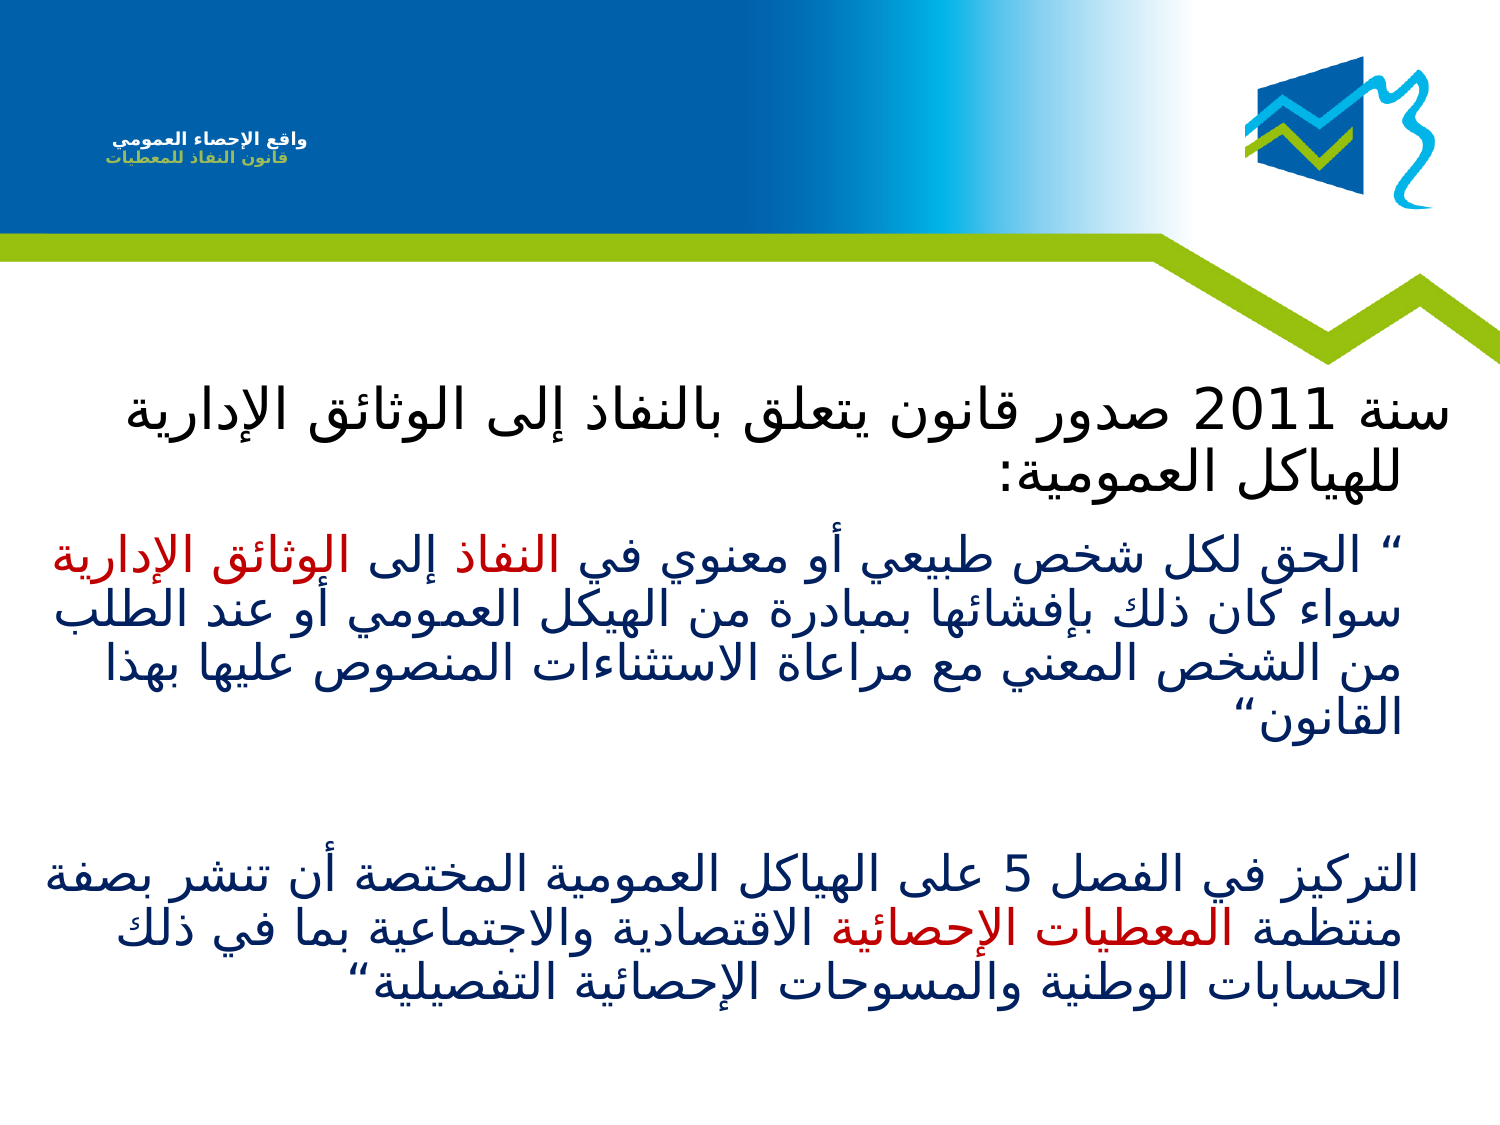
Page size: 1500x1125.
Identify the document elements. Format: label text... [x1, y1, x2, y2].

title واقع الإحصاء العمومي قانون النفاذ للمعطيات [105, 70, 1426, 233]
list سنة 2011 صدور قانون يتعلق بالنفاذ إلى الوثائق الإدارية للهياكل العمومية: “ الحق لكل شخص طبيعي أو معنوي في النفاذ إلى الوثائق الإدارية سواء كان ذلك بإفشائها بمبادرة من الهيكل العمومي أو عند الطلب من الشخص المعني مع مراعاة الاستثناءات المنصوص عليها بهذا القانون“ التركيز في الفصل 5 على الهياكل العمومية المختصة أن تنشر بصفة منتظمة المعطيات الإحصائية الاقتصادية والاجتماعية بما في ذلك الحسابات الوطنية والمسوحات الإحصائية التفصيلية“ [0, 374, 1454, 1056]
picture [0, 0, 1500, 1125]
